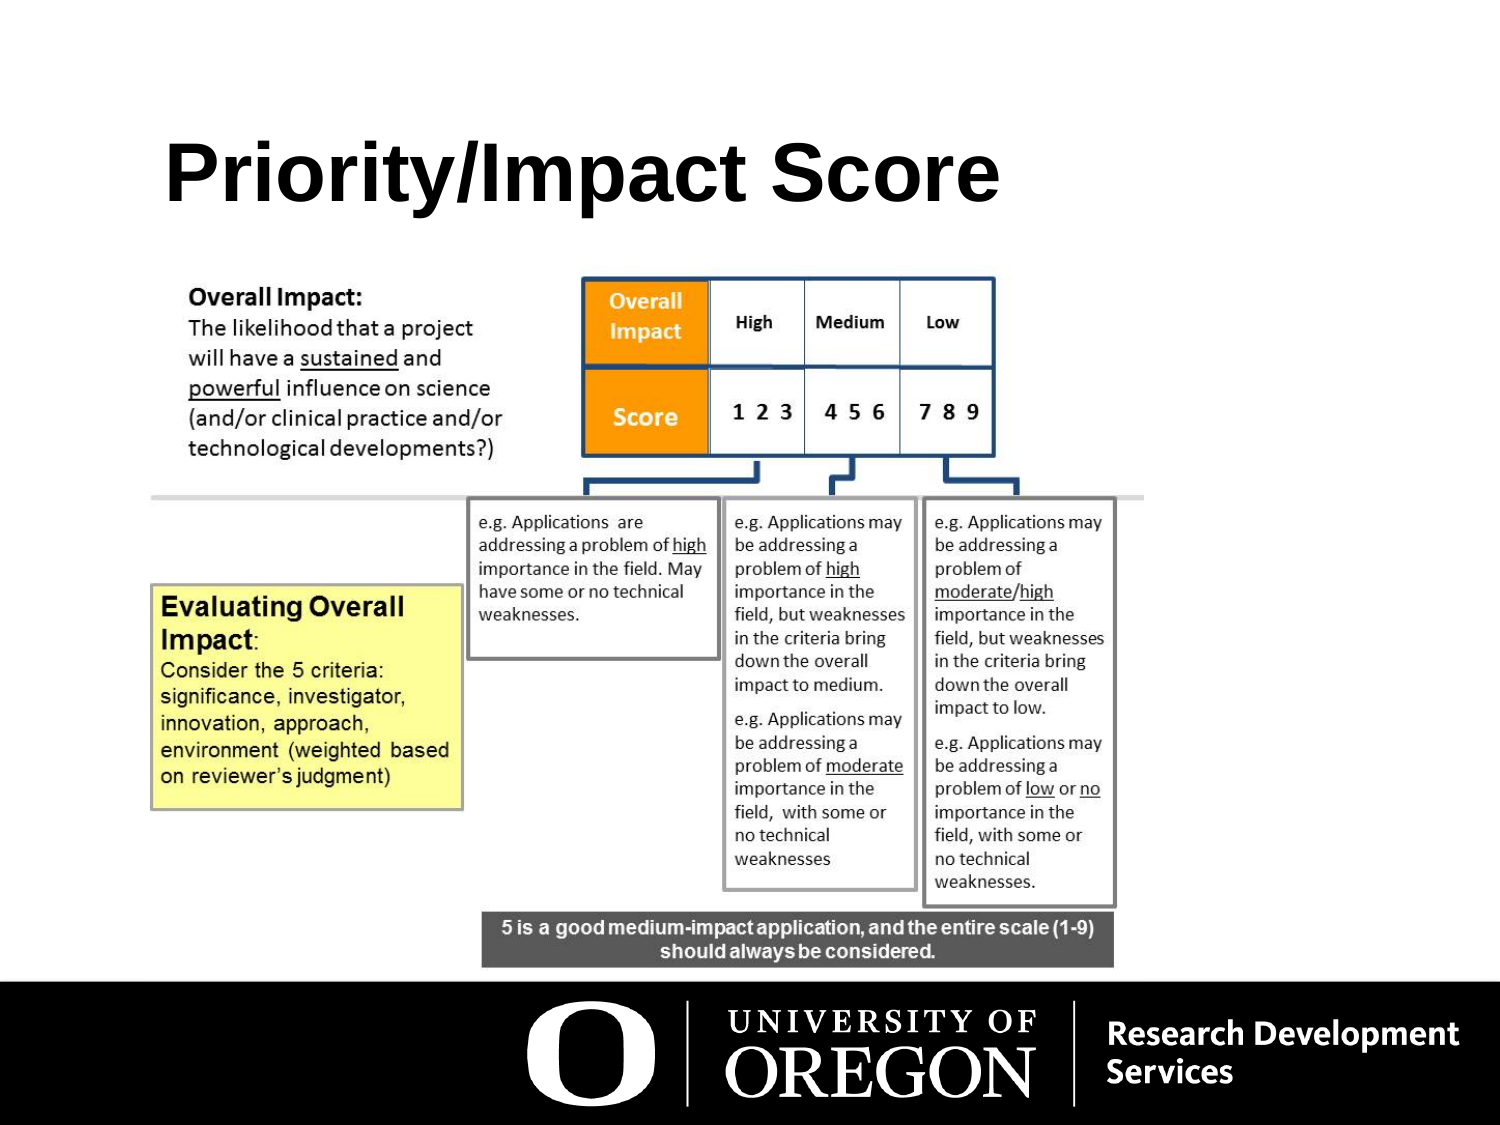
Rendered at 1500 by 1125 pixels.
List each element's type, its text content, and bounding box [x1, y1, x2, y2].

text_box [0, 981, 1500, 1125]
picture [149, 232, 1144, 979]
picture [527, 1000, 1460, 1107]
text_box Priority/Impact Score [149, 59, 1397, 278]
